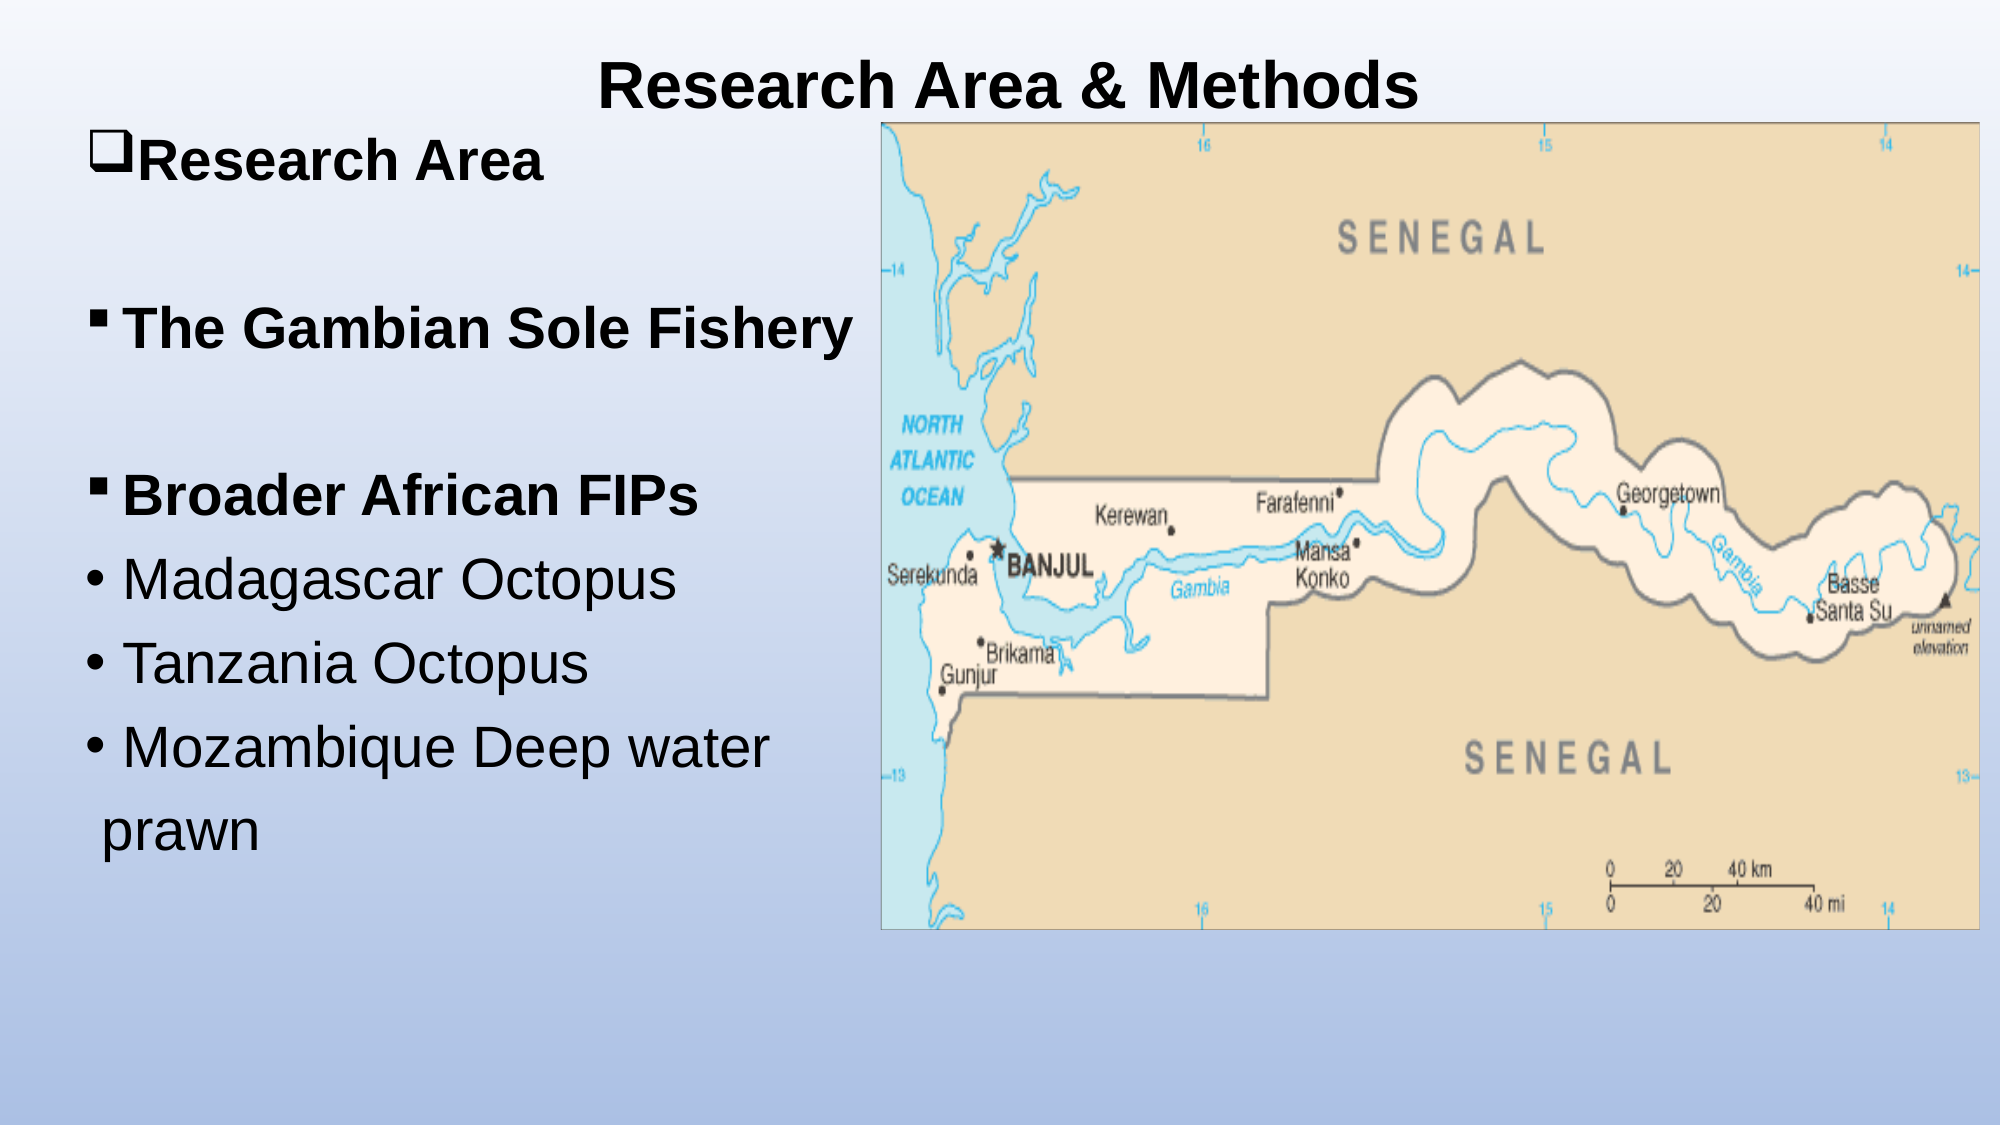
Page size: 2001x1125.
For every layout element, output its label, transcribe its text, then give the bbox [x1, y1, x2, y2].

title Research Area & Methods [54, 21, 1964, 153]
picture [880, 122, 1980, 930]
list Research Area The Gambian Sole Fishery Broader African FIPs Madagascar Octopus Tanzania Octopus Mozambique Deep water prawn [70, 122, 1964, 1104]
